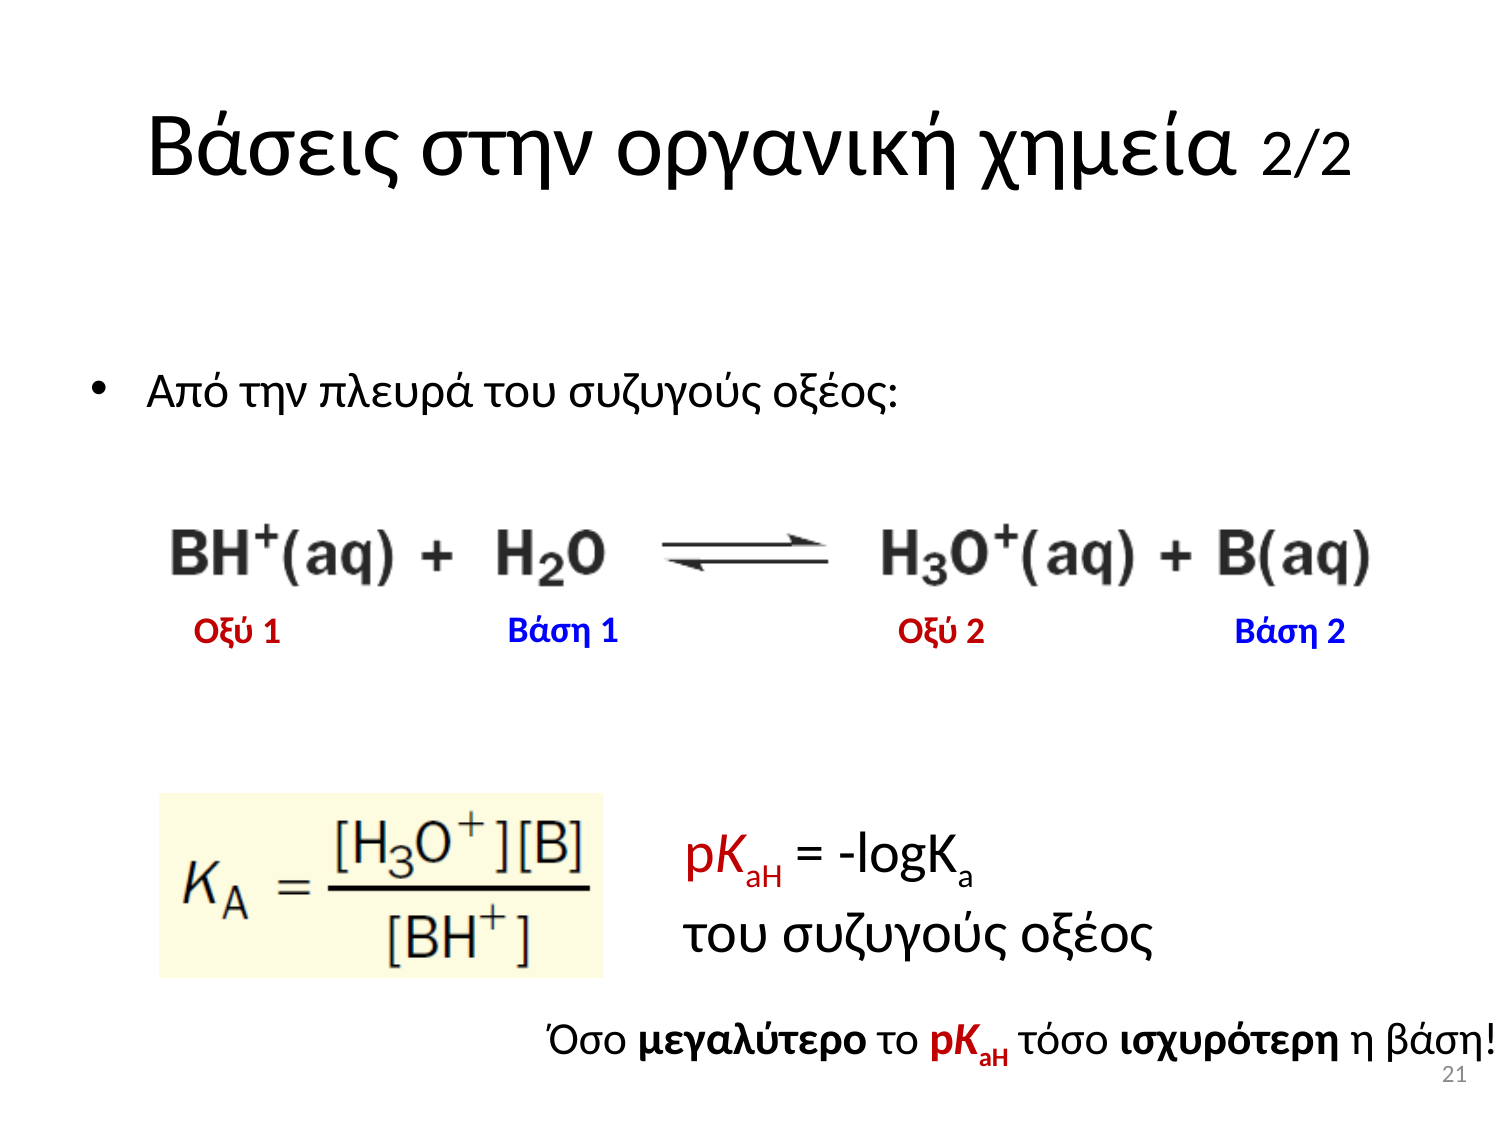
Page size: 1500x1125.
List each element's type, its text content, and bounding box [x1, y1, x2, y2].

text_box Όσο μεγαλύτερο το pKaΗ τόσο ισχυρότερη η βάση! [533, 1001, 1500, 1079]
text_box pKaΗ = -logKa του συζυγούς οξέος [669, 807, 1169, 972]
title Βάσεις στην οργανική χημεία 2/2 [75, 45, 1425, 233]
text_box Οξύ 1 [179, 601, 297, 659]
list Από την πλευρά του συζυγούς οξέος: [75, 350, 1425, 594]
picture [159, 793, 604, 978]
text_box Βάση 1 [492, 601, 634, 657]
text_box Οξύ 2 [883, 601, 1001, 659]
text_box Βάση 2 [1219, 601, 1361, 659]
picture [159, 512, 1394, 594]
slide_number 20 [1132, 1042, 1483, 1103]
